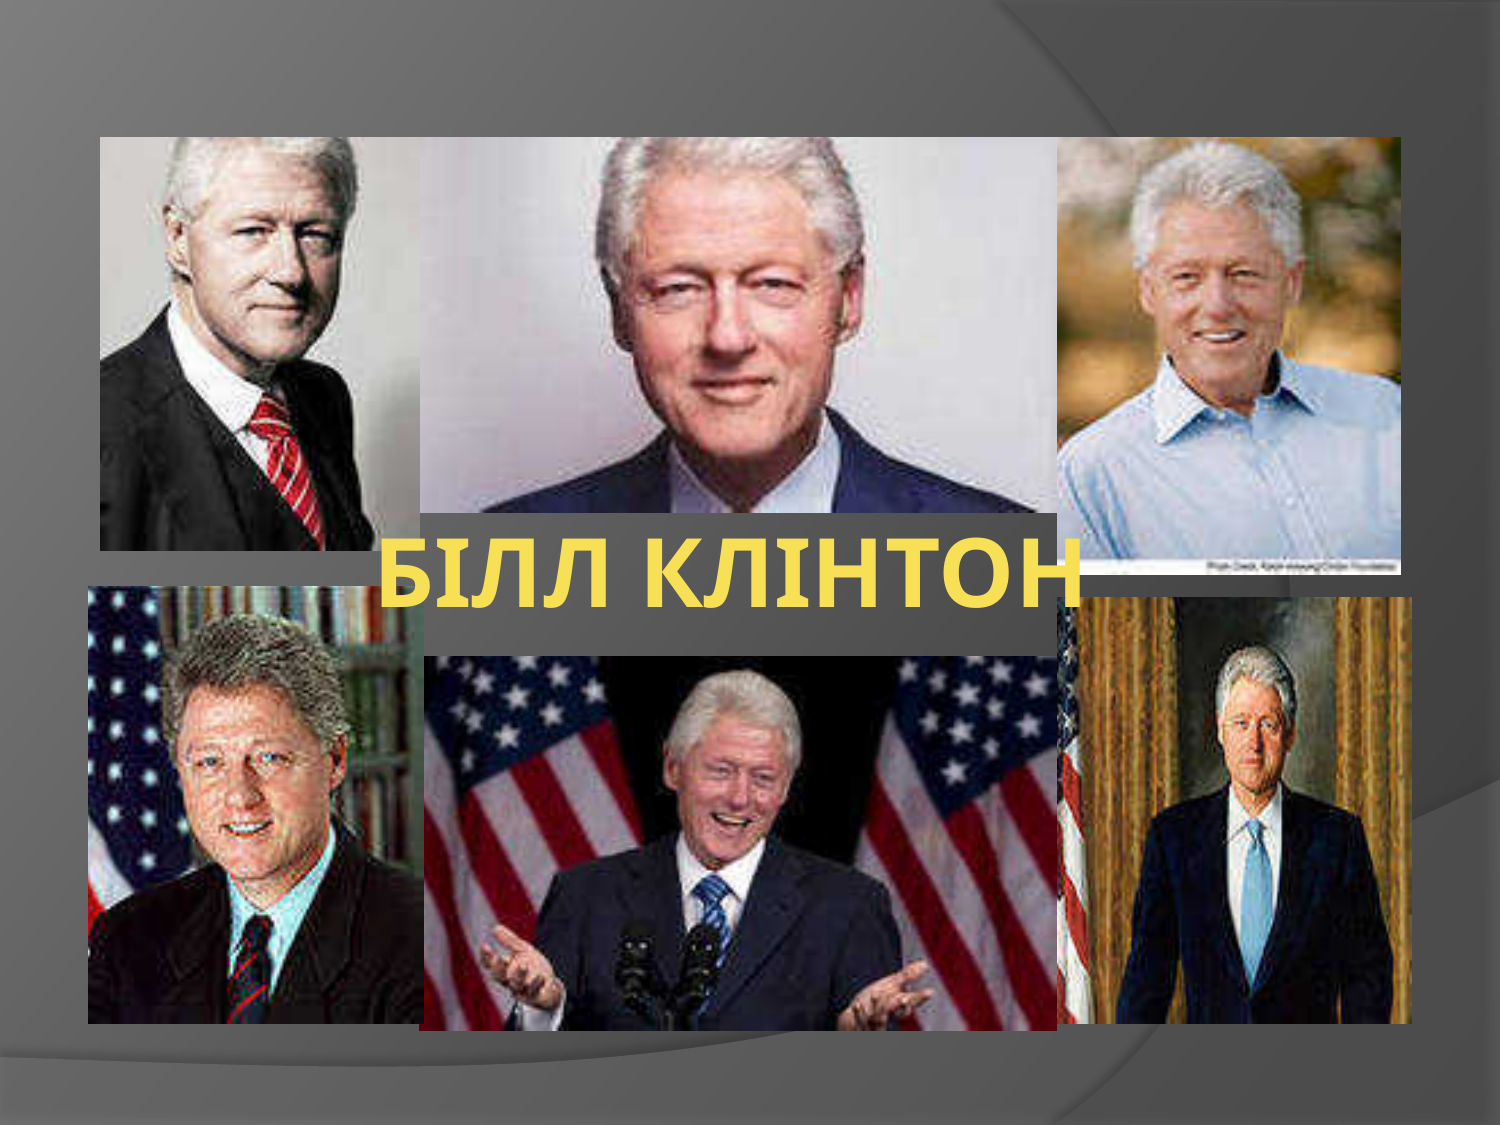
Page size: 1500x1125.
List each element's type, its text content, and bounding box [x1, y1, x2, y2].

title Білл Клінтон [93, 523, 1369, 647]
picture [1056, 597, 1412, 1024]
picture [1056, 136, 1402, 575]
picture [88, 585, 424, 1024]
picture [430, 136, 1048, 513]
picture [100, 136, 421, 551]
picture [431, 656, 1050, 1031]
